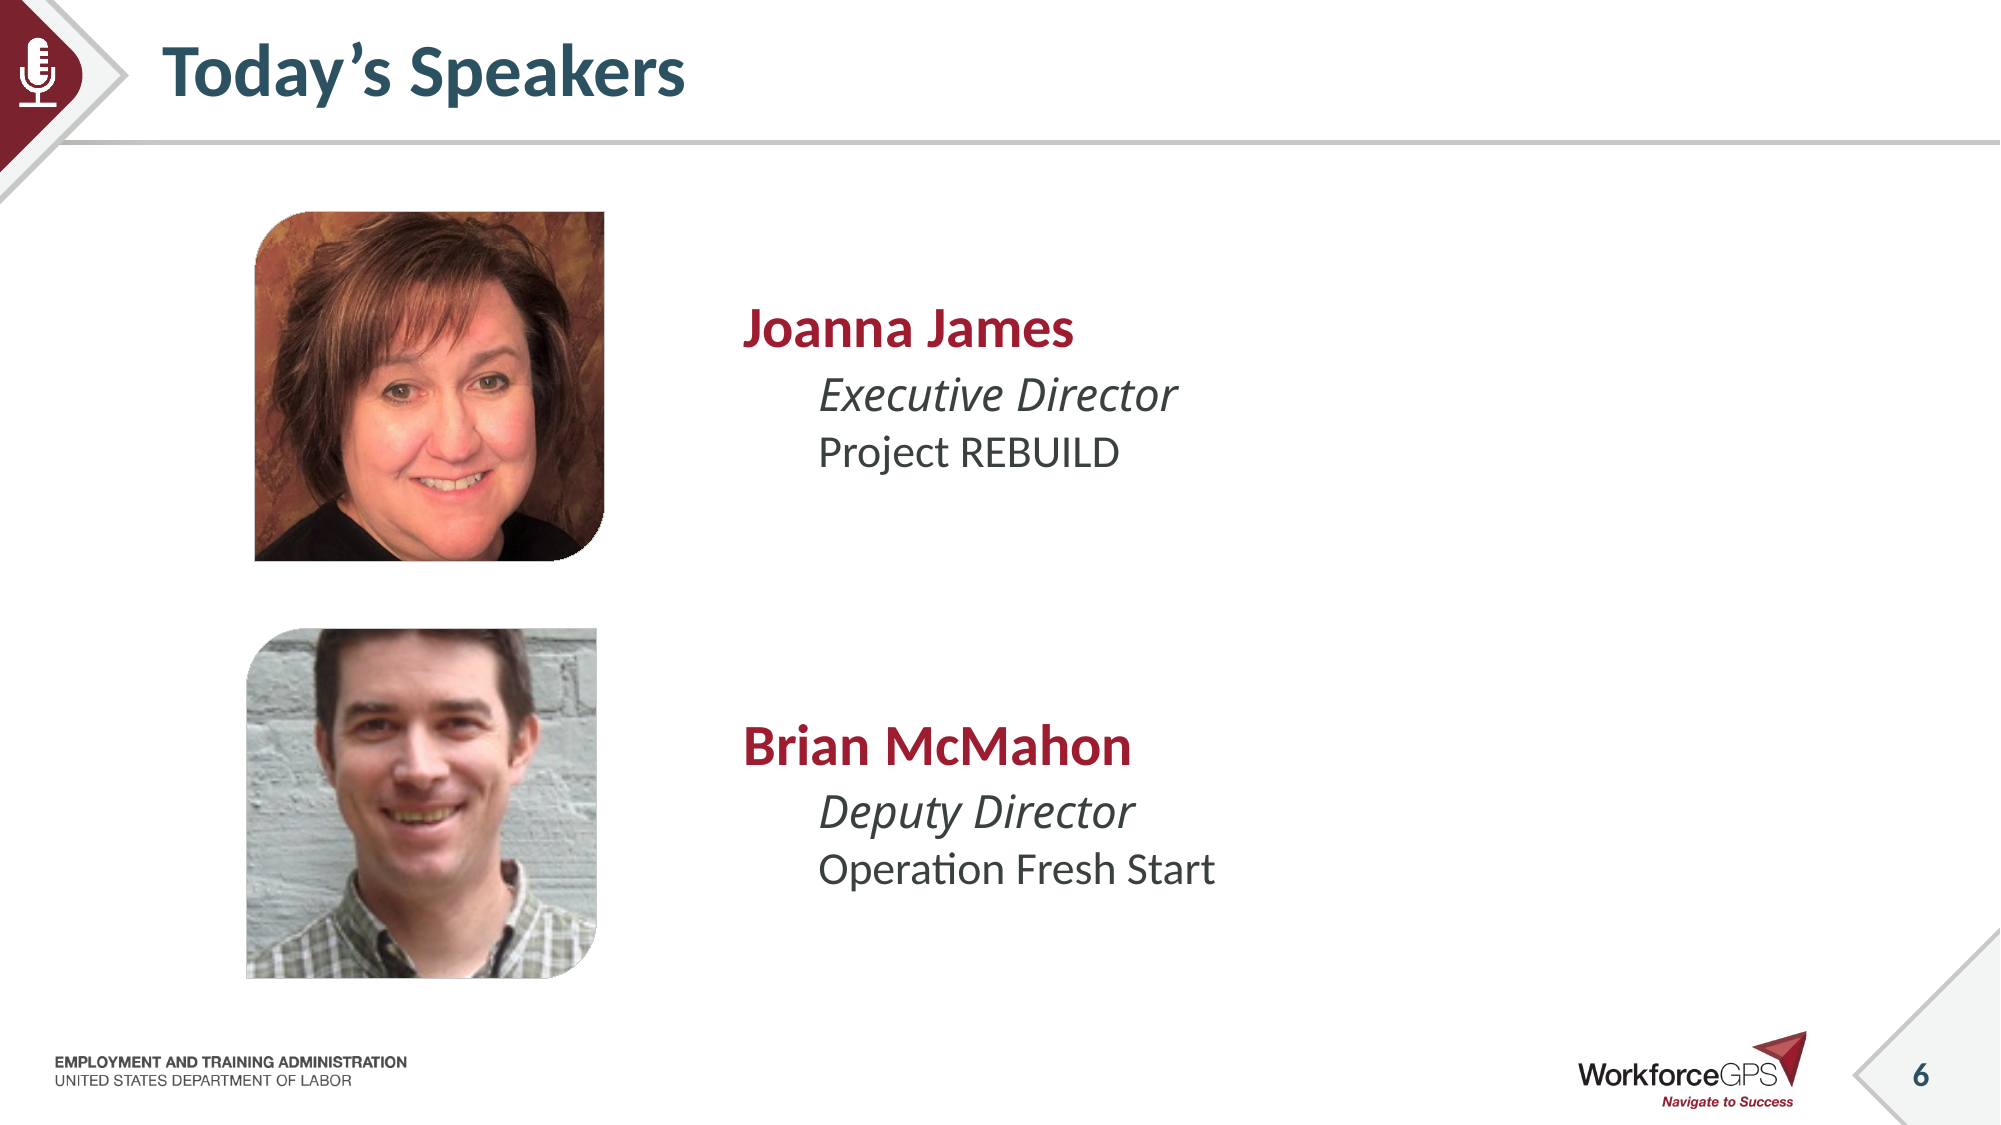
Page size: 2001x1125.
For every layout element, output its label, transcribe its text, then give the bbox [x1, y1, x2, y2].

list Brian McMahon Deputy Director Operation Fresh Start [728, 623, 1655, 985]
title Today’s Speakers [132, 7, 1950, 137]
slide_number 6 [1867, 1042, 1975, 1103]
picture [246, 628, 597, 979]
picture [0, 34, 75, 110]
list Joanna James Executive Director Project REBUILD [728, 205, 1655, 567]
picture [254, 211, 606, 562]
table_cell 4.8 [47, 1049, 420, 1095]
